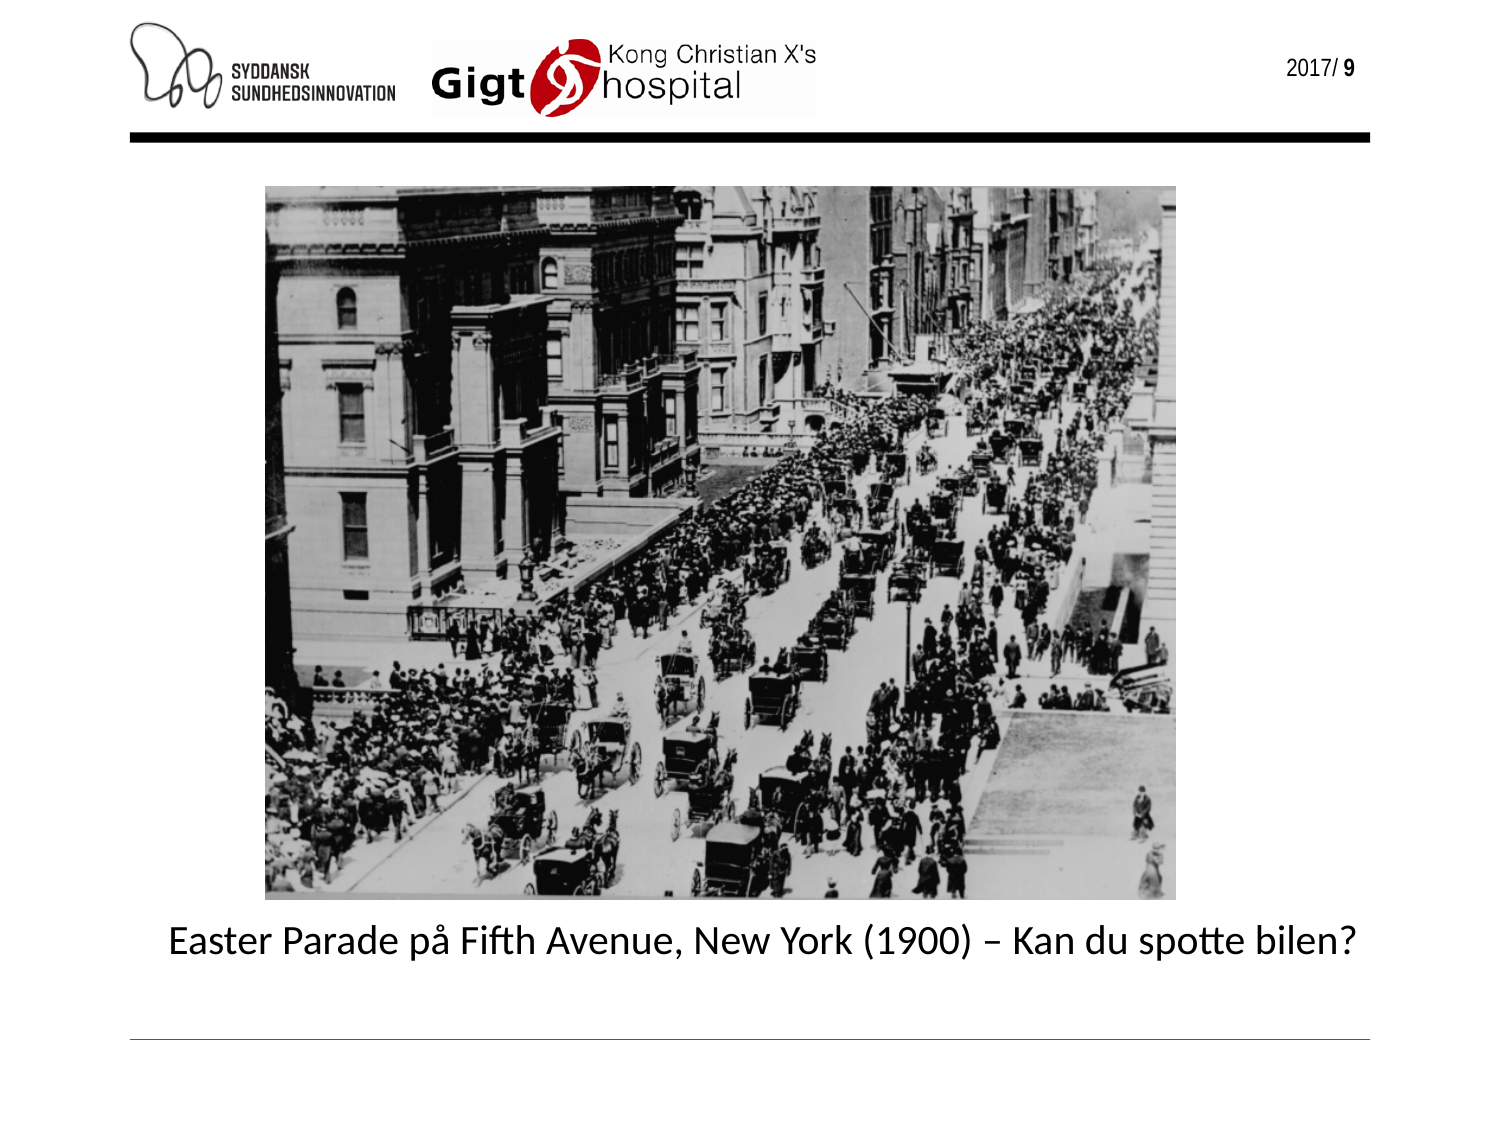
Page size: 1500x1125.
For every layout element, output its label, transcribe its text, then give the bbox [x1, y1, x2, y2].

picture [129, 21, 395, 109]
title Easter Parade på Fifth Avenue, New York (1900) – Kan du spotte bilen? [123, 905, 1404, 1047]
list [265, 185, 1176, 900]
picture [425, 29, 820, 120]
